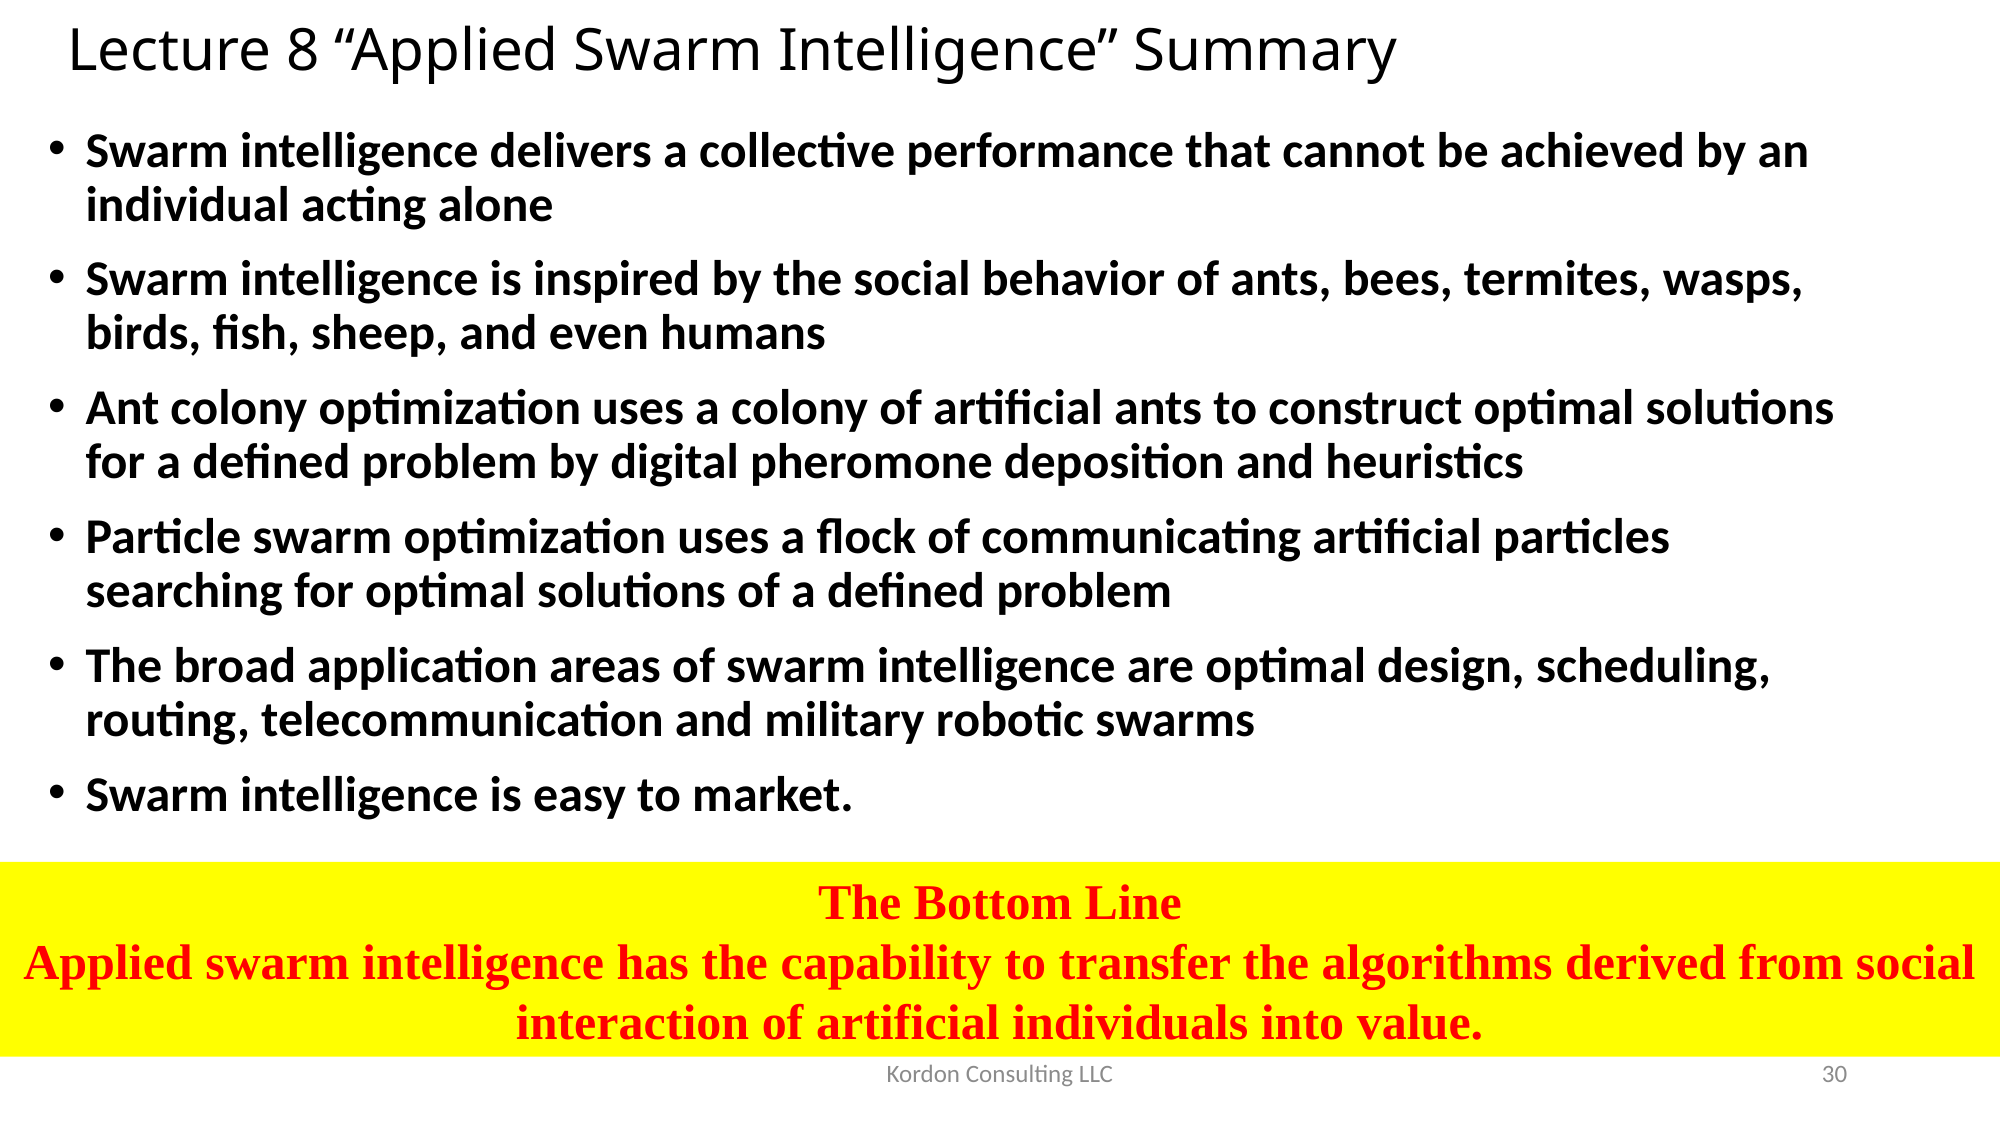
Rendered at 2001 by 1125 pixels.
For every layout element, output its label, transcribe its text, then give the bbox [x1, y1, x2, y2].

footer Kordon Consulting LLC [662, 1042, 1338, 1103]
text_box The Bottom Line Applied swarm intelligence has the capability to transfer the algorithms derived from social interaction of artificial individuals into value. [0, 861, 2000, 1057]
slide_number 30 [1412, 1042, 1863, 1103]
title Lecture 8 “Applied Swarm Intelligence” Summary [52, 4, 1778, 99]
list Swarm intelligence delivers a collective performance that cannot be achieved by an individual acting alone Swarm intelligence is inspired by the social behavior of ants, bees, termites, wasps, birds, fish, sheep, and even humans Ant colony optimization uses a colony of artificial ants to construct optimal solutions for a defined problem by digital pheromone deposition and heuristics Particle swarm optimization uses a flock of communicating artificial particles searching for optimal solutions of a defined problem The broad application areas of swarm intelligence are optimal design, scheduling, routing, telecommunication and military robotic swarms Swarm intelligence is easy to market. [33, 116, 1863, 858]
